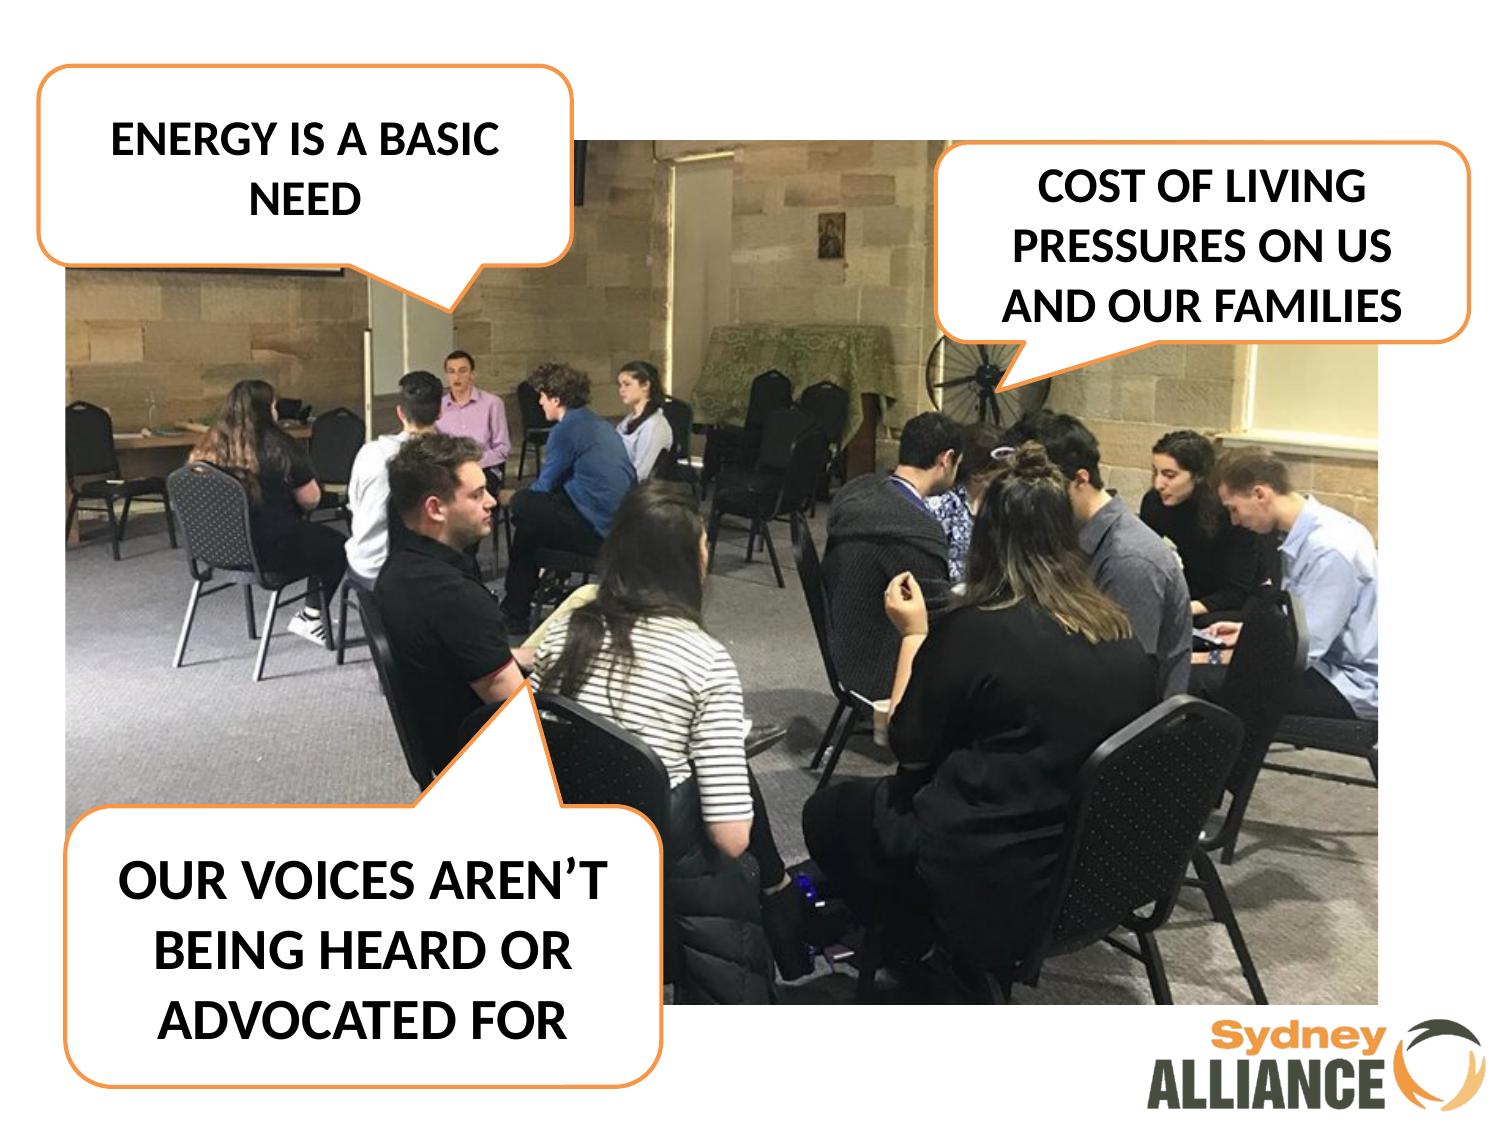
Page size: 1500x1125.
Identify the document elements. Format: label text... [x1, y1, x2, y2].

picture [64, 140, 1500, 1125]
text_box ENERGY IS A BASIC NEED [36, 63, 574, 266]
text_box OUR VOICES AREN’T BEING HEARD OR ADVOCATED FOR [63, 1012, 664, 1089]
text_box COST OF LIVING PRESSURES ON US AND OUR FAMILIES [1379, 140, 1472, 345]
